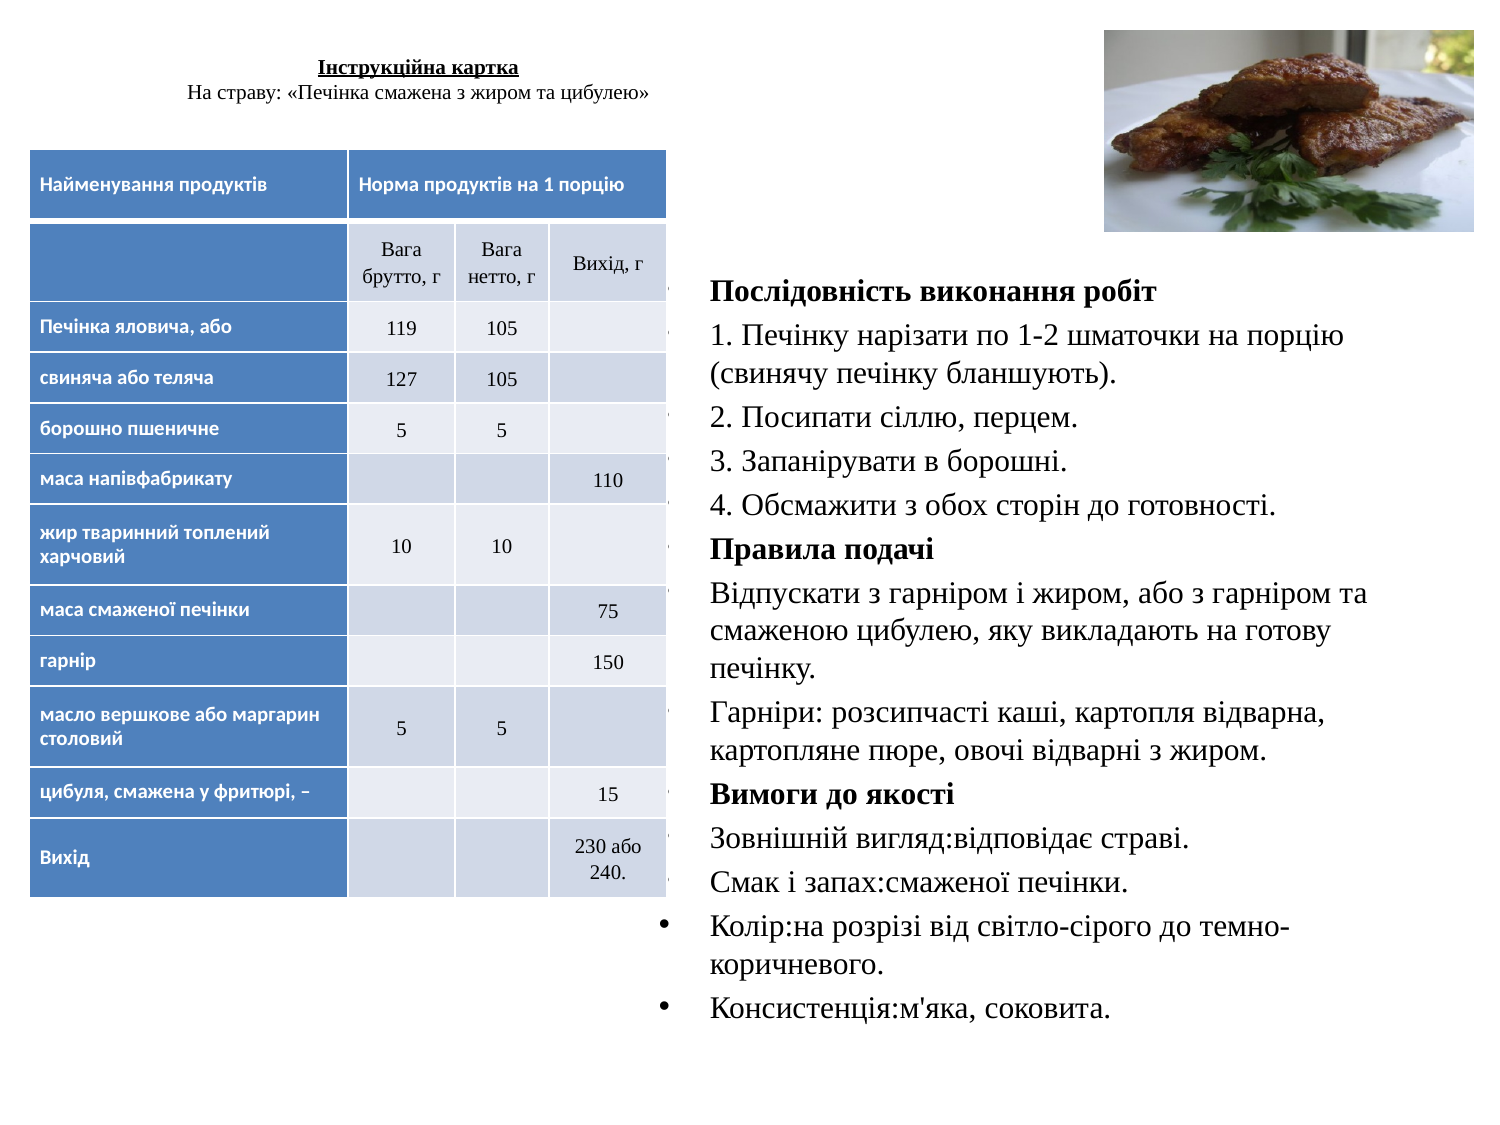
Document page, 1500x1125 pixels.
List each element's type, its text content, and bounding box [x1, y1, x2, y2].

table_cell Вихід, г [550, 224, 666, 301]
table_cell [349, 454, 454, 503]
table_cell 10 [349, 505, 454, 584]
table_cell 5 [349, 687, 454, 766]
table_cell Вага брутто, г [349, 224, 454, 301]
table_cell маса смаженої печінки [30, 586, 347, 635]
table_header Норма продуктів на 1 порцію [349, 150, 666, 218]
table_cell 127 [349, 353, 454, 402]
table_cell [456, 454, 548, 503]
table_cell маса напівфабрикату [30, 454, 347, 503]
table_cell 15 [550, 768, 666, 817]
table_cell 110 [550, 454, 666, 503]
table_cell [30, 224, 347, 301]
table_cell [349, 586, 454, 635]
table_header Найменування продуктів [30, 150, 347, 218]
picture [1104, 30, 1475, 232]
table_cell Вихід [30, 819, 347, 897]
table_cell Вага нетто, г [456, 224, 548, 301]
table_cell 5 [456, 687, 548, 766]
table_cell [456, 636, 548, 685]
table_cell борошно пшеничне [30, 404, 347, 453]
table_cell 105 [456, 302, 548, 351]
table_cell [550, 404, 666, 453]
table_cell [550, 353, 666, 402]
table_cell [349, 636, 454, 685]
table_cell гарнір [30, 636, 347, 685]
table_cell цибуля, смажена у фритюрі, – [30, 768, 347, 817]
table_cell 75 [550, 586, 666, 635]
list Послідовність виконання робіт 1. Печінку нарізати по 1-2 шматочки на порцію (свинячу печінку бланшують). 2. Посипати сіллю, перцем. 3. Запанірувати в борошні. 4. Обсмажити з обох сторін до готовності. Правила подачі Відпускати з гарніром і жиром, або з гарніром та смаженою цибулею, яку викладають на готову печінку. Гарніри: розсипчасті каші, картопля відварна, картопляне пюре, овочі відварні з жиром. Вимоги до якості Зовнішній вигляд:відповідає страві. Смак і запах:смаженої печінки. Колір:на розрізі від світло-сірого до темно-коричневого. Консистенція:м'яка, соковита. [643, 262, 1425, 1035]
table_cell 5 [349, 404, 454, 453]
table_cell 105 [456, 353, 548, 402]
table_cell 119 [349, 302, 454, 351]
title Інструкційна картка На страву: «Печінка смажена з жиром та цибулею» [75, 45, 762, 138]
table_cell [349, 819, 454, 897]
table_cell 150 [550, 636, 666, 685]
table_cell 230 або 240. [550, 819, 666, 897]
table_cell 10 [456, 505, 548, 584]
table_cell [349, 768, 454, 817]
table_cell [456, 819, 548, 897]
table_cell [550, 302, 666, 351]
table_cell Печінка яловича, або [30, 302, 347, 351]
table_cell [550, 505, 666, 584]
table_cell [456, 586, 548, 635]
table_cell свиняча або теляча [30, 353, 347, 402]
table_cell масло вершкове або маргарин столовий [30, 687, 347, 766]
table_cell жир тваринний топлений харчовий [30, 505, 347, 584]
table_cell [550, 687, 666, 766]
table_cell [456, 768, 548, 817]
table_cell 5 [456, 404, 548, 453]
